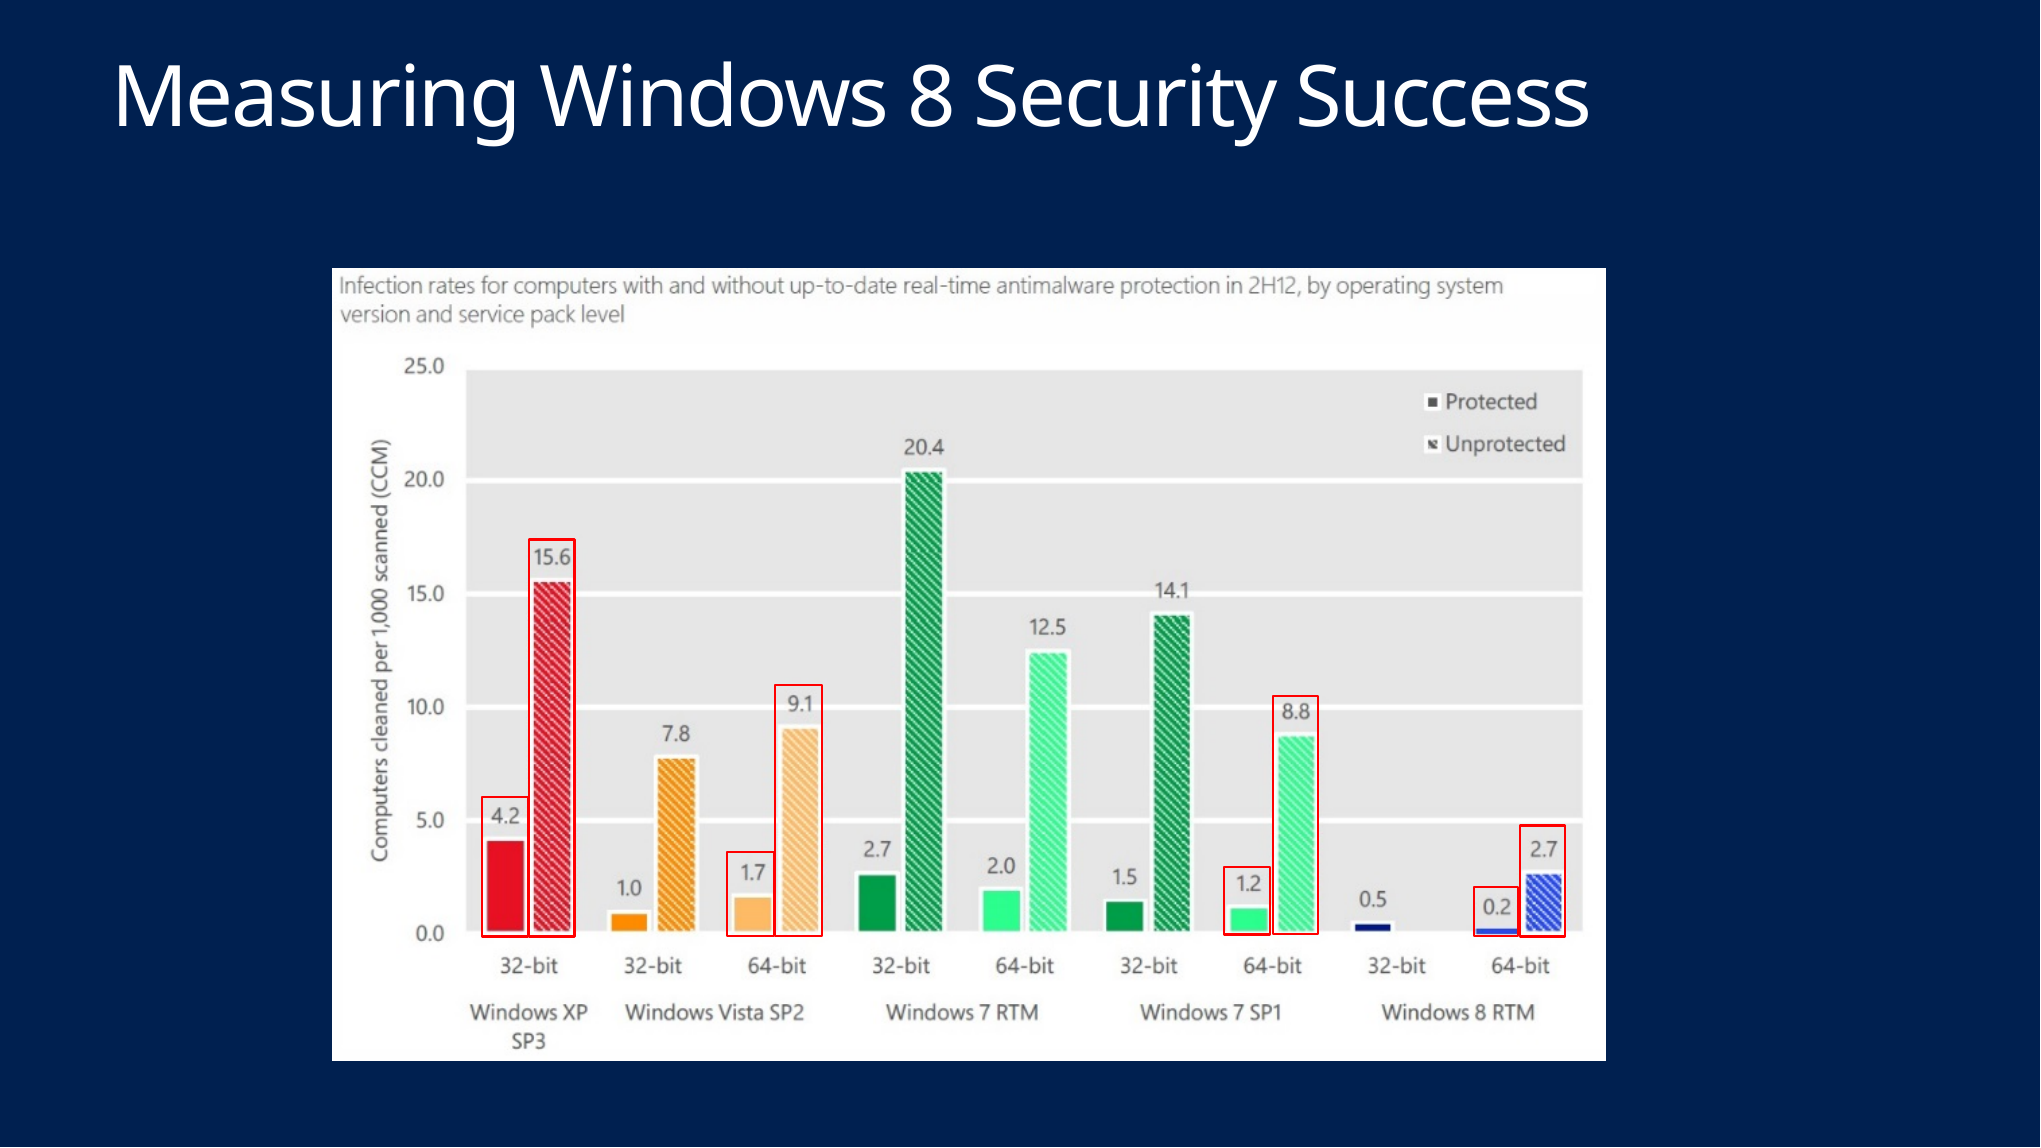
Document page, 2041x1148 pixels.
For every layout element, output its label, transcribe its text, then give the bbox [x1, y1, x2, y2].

title Measuring Windows 8 Security Success [87, 38, 1953, 162]
picture [331, 268, 1606, 1061]
